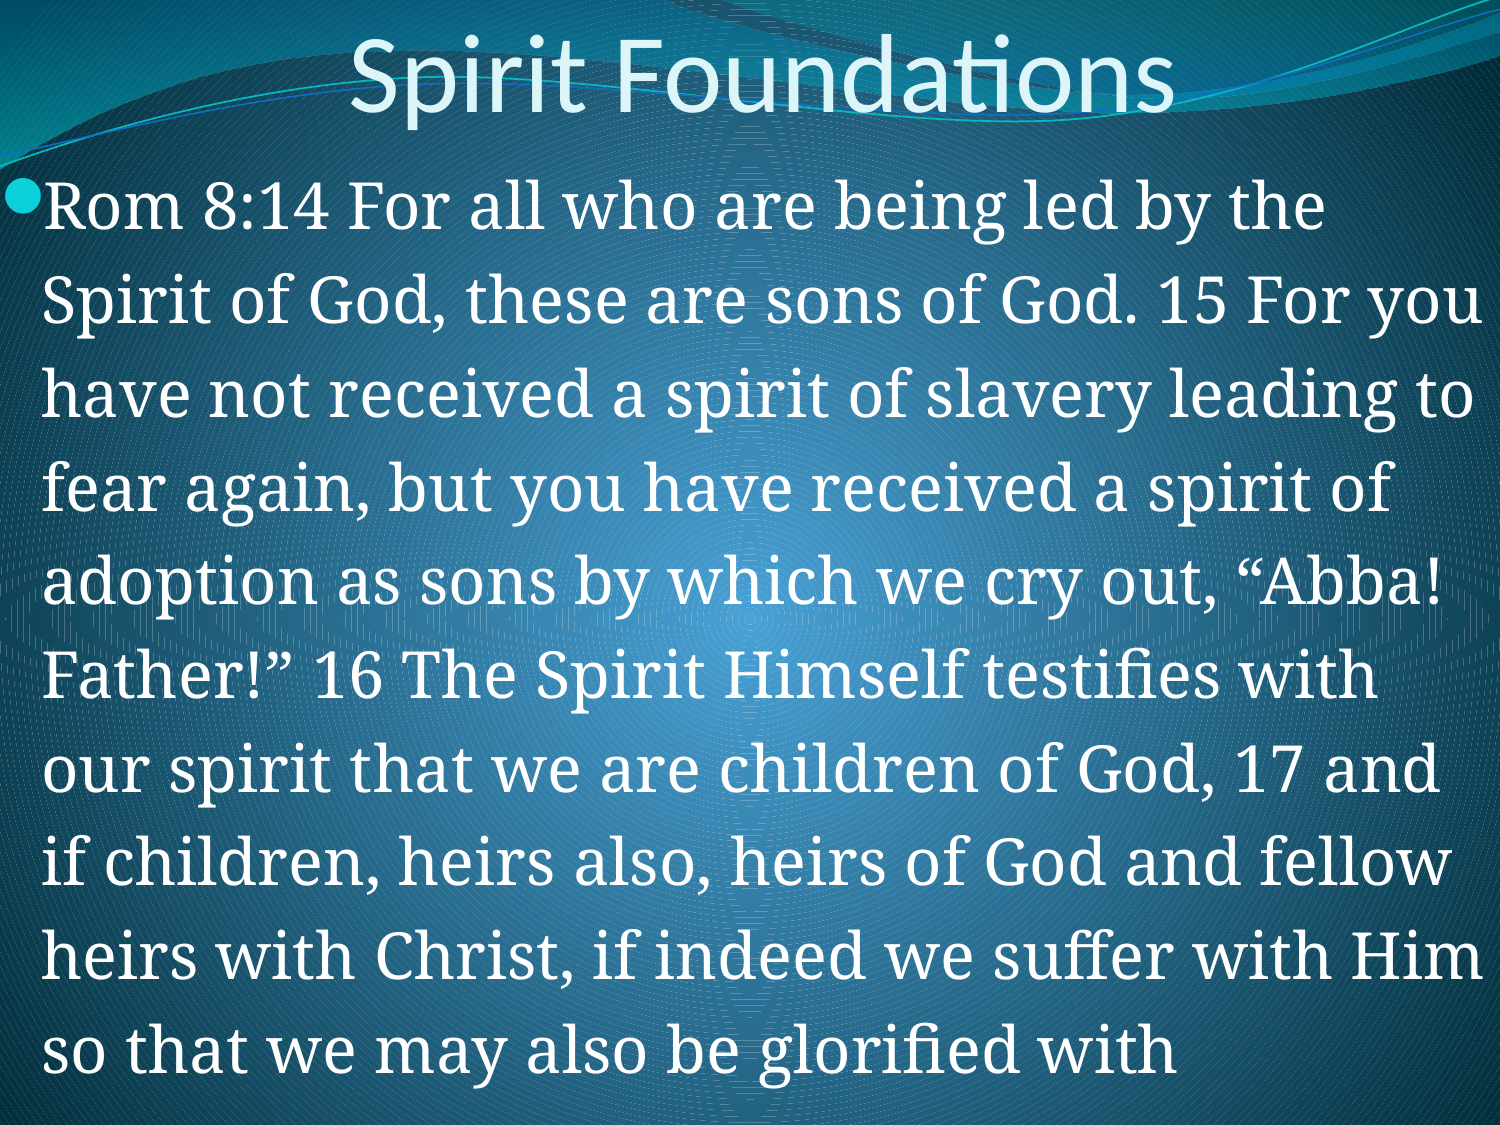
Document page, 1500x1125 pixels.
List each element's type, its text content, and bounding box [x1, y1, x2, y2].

title Spirit Foundations [88, 0, 1439, 117]
list Rom 8:14 For all who are being led by the Spirit of God, these are sons of God. 15 For you have not received a spirit of slavery leading to fear again, but you have received a spirit of adoption as sons by which we cry out, “Abba! Father!” 16 The Spirit Himself testifies with our spirit that we are children of God, 17 and if children, heirs also, heirs of God and fellow heirs with Christ, if indeed we suffer with Him so that we may also be glorified with [0, 149, 1500, 1125]
